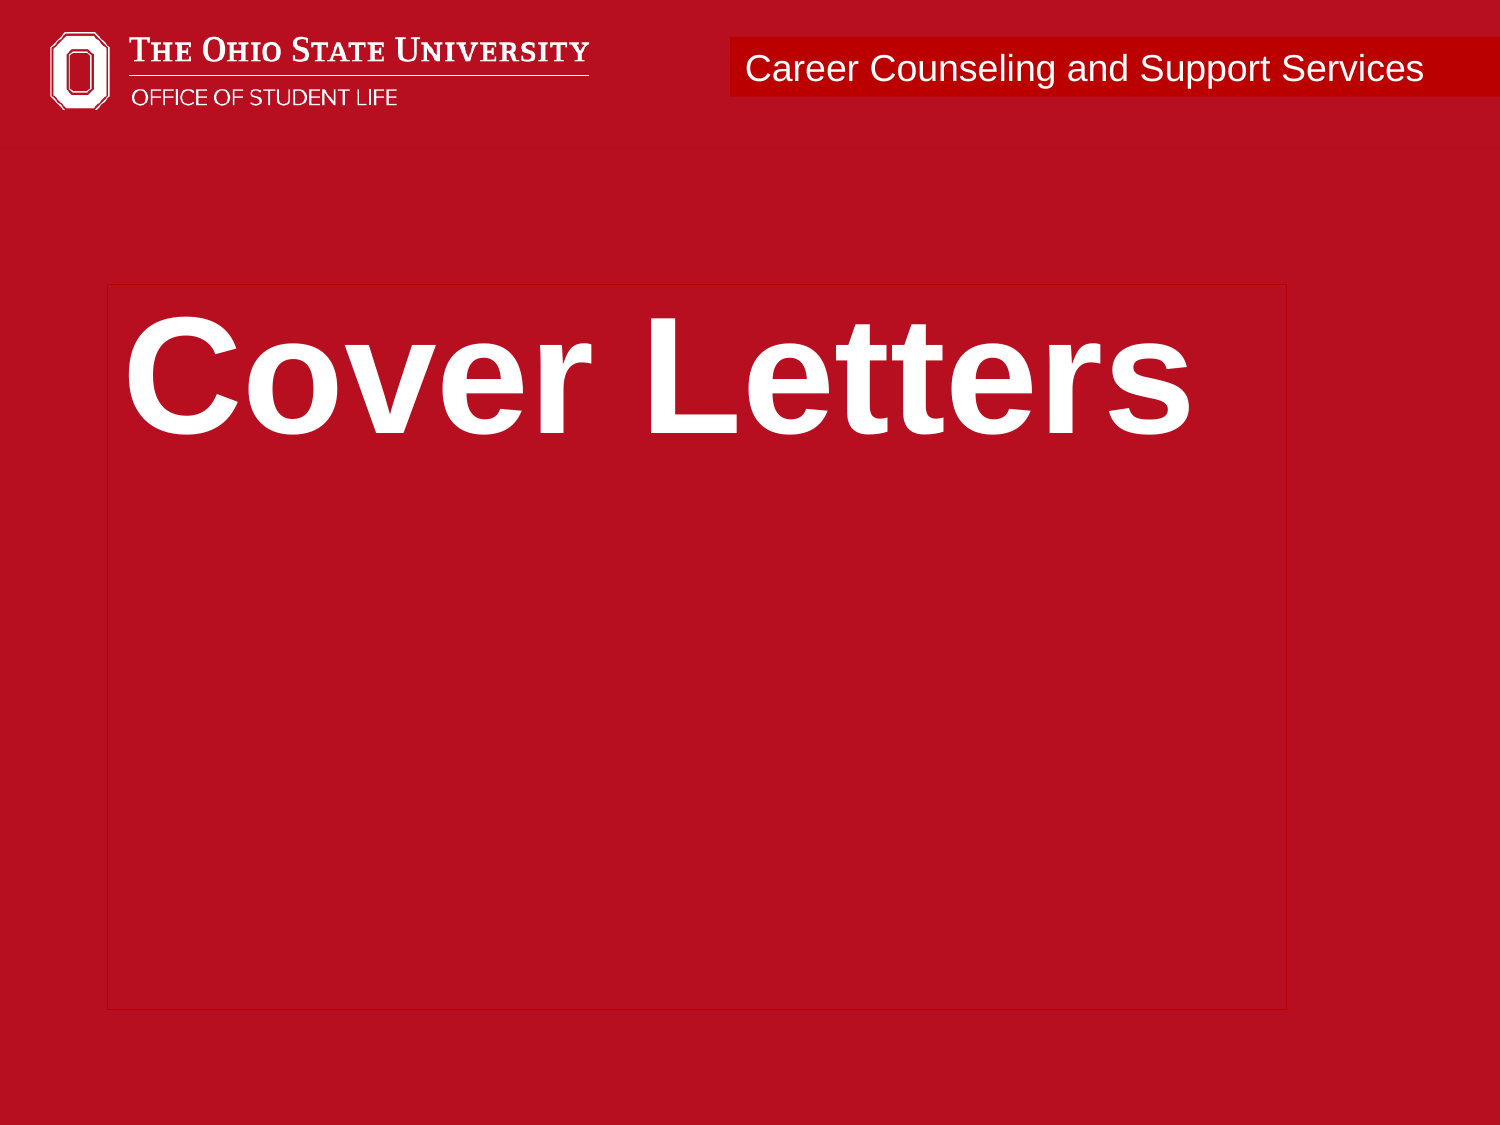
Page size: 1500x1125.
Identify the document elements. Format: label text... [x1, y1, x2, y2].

list Cover Letters [107, 284, 1287, 1010]
text_box Career Counseling and Support Services [730, 36, 1500, 97]
